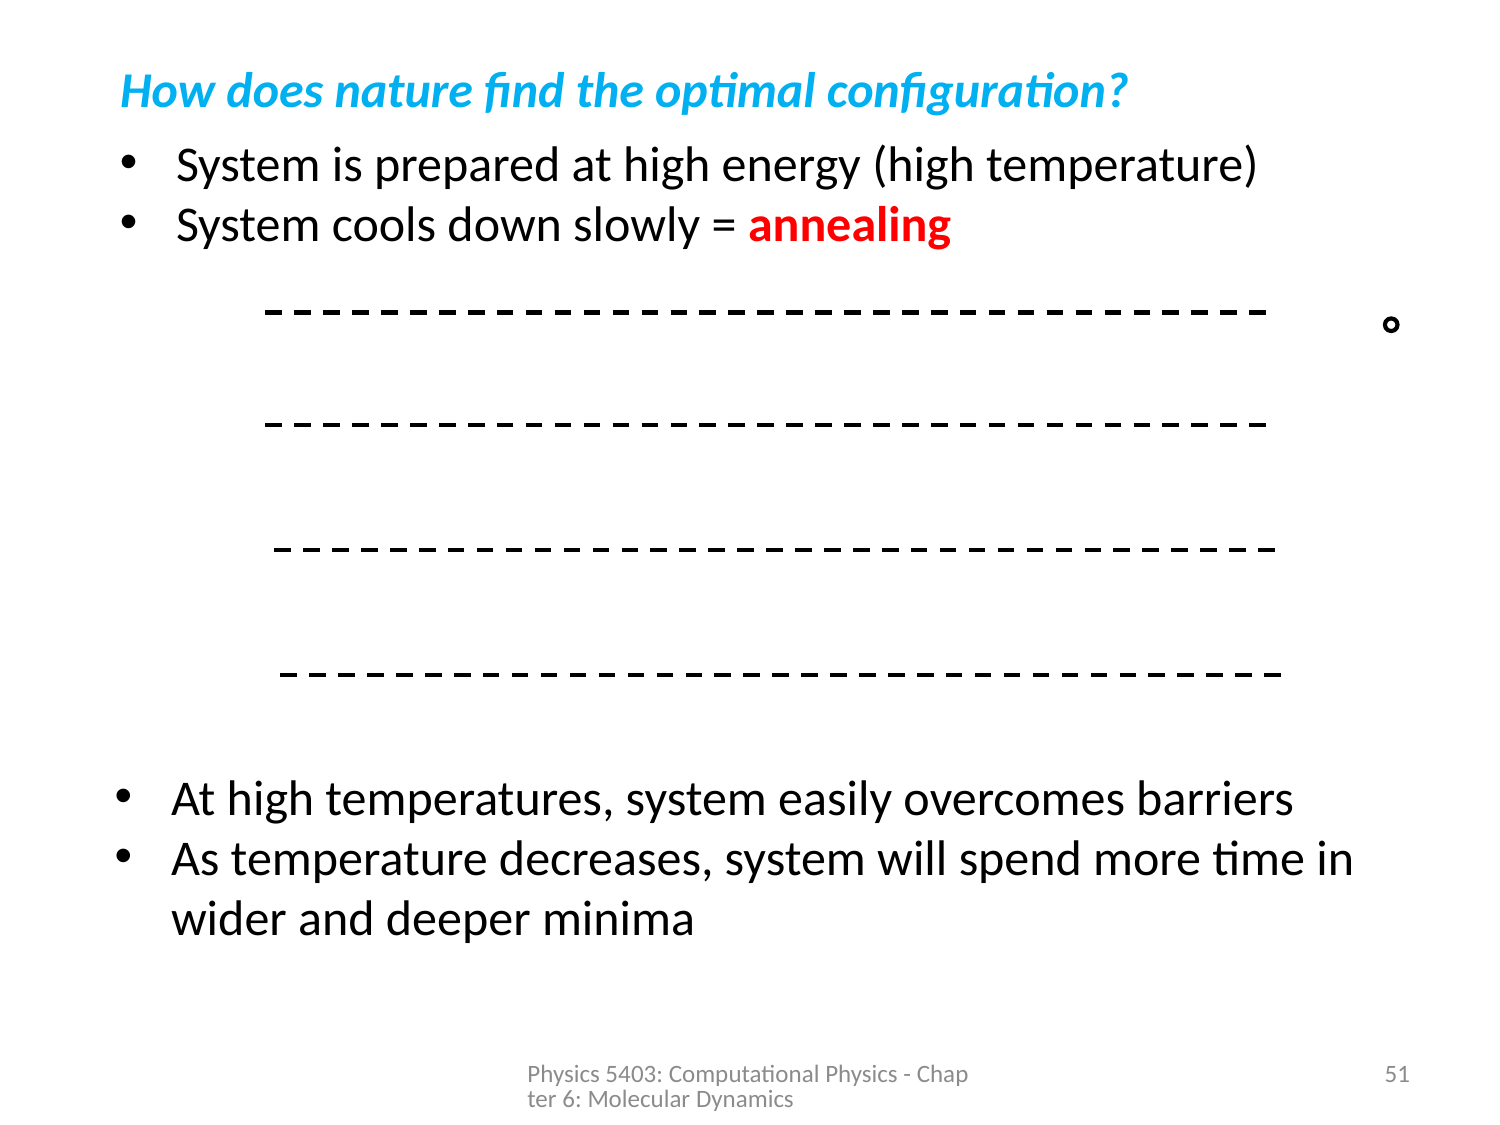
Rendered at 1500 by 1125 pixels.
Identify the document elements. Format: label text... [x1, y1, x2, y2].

text_box System is prepared at high energy (high temperature) System cools down slowly = annealing [105, 124, 1275, 259]
footer Physics 5403: Computational Physics - Chapter 6: Molecular Dynamics [512, 1042, 988, 1103]
text_box How does nature find the optimal configuration? [105, 49, 1145, 124]
text_box [1382, 316, 1400, 334]
text_box At high temperatures, system easily overcomes barriers As temperature decreases, system will spend more time in wider and deeper minima [99, 758, 1438, 953]
slide_number 51 [1074, 1042, 1425, 1103]
